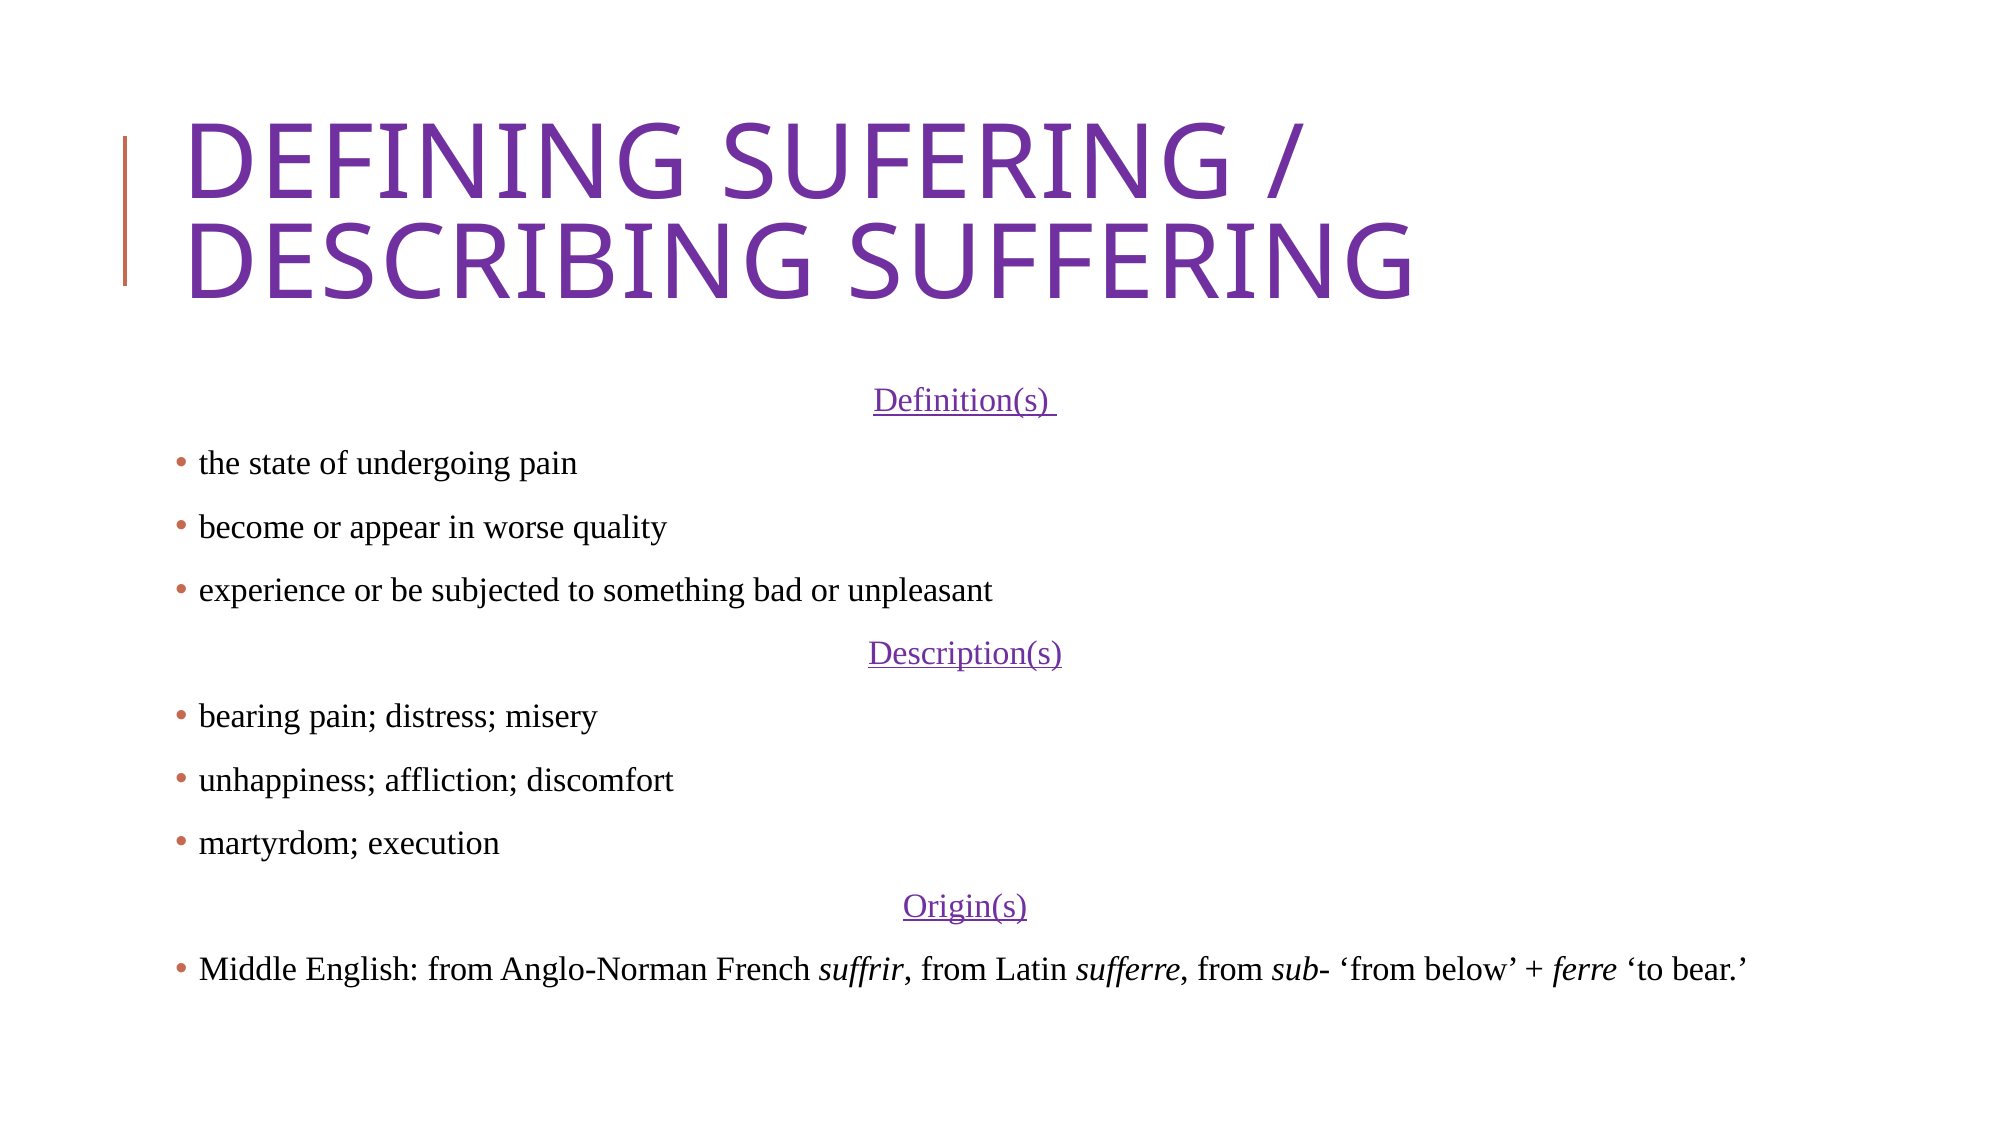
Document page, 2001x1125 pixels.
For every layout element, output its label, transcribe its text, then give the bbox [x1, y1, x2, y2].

title DEFINING SUFERING / DESCRIBING SUFFERING [168, 96, 1763, 342]
list Definition(s) the state of undergoing pain become or appear in worse quality experience or be subjected to something bad or unpleasant Description(s) bearing pain; distress; misery unhappiness; affliction; discomfort martyrdom; execution Origin(s) Middle English: from Anglo-Norman French suffrir, from Latin sufferre, from sub- ‘from below’ + ferre ‘to bear.’ [168, 375, 1763, 1035]
